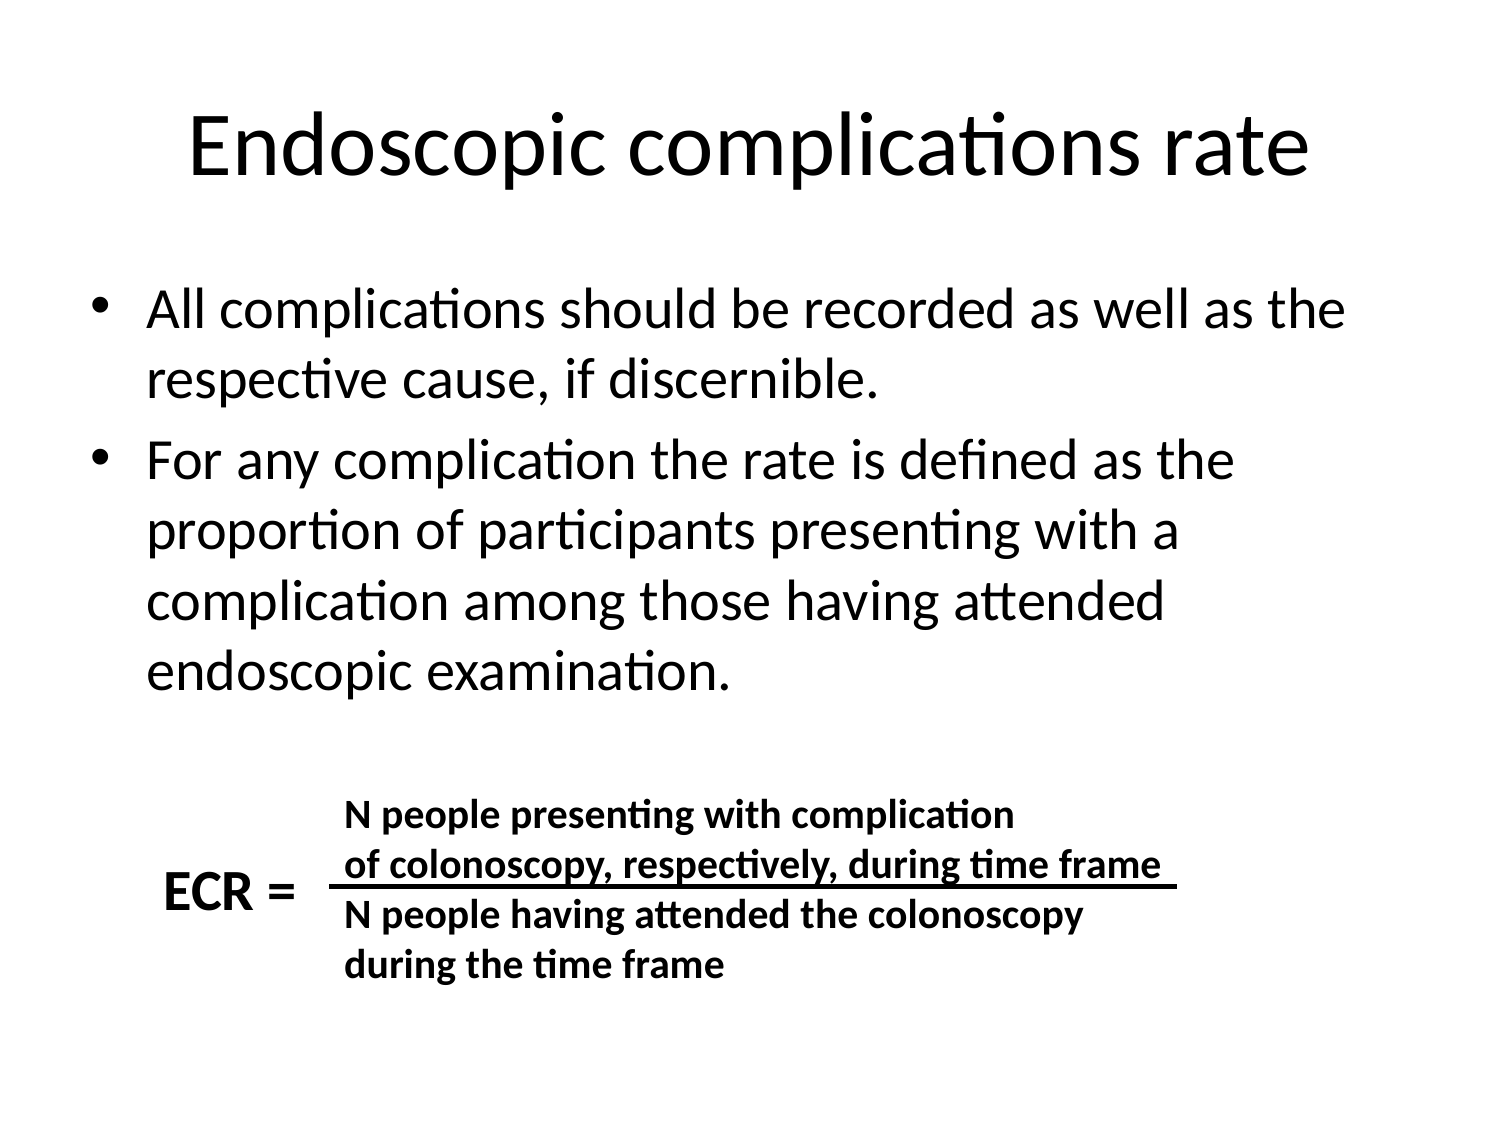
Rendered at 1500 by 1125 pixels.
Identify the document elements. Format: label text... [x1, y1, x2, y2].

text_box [147, 779, 1181, 997]
title Endoscopic complications rate [75, 45, 1425, 233]
list All complications should be recorded as well as the respective cause, if discernible. For any complication the rate is defined as the proportion of participants presenting with a complication among those having attended endoscopic examination. [75, 262, 1425, 1005]
